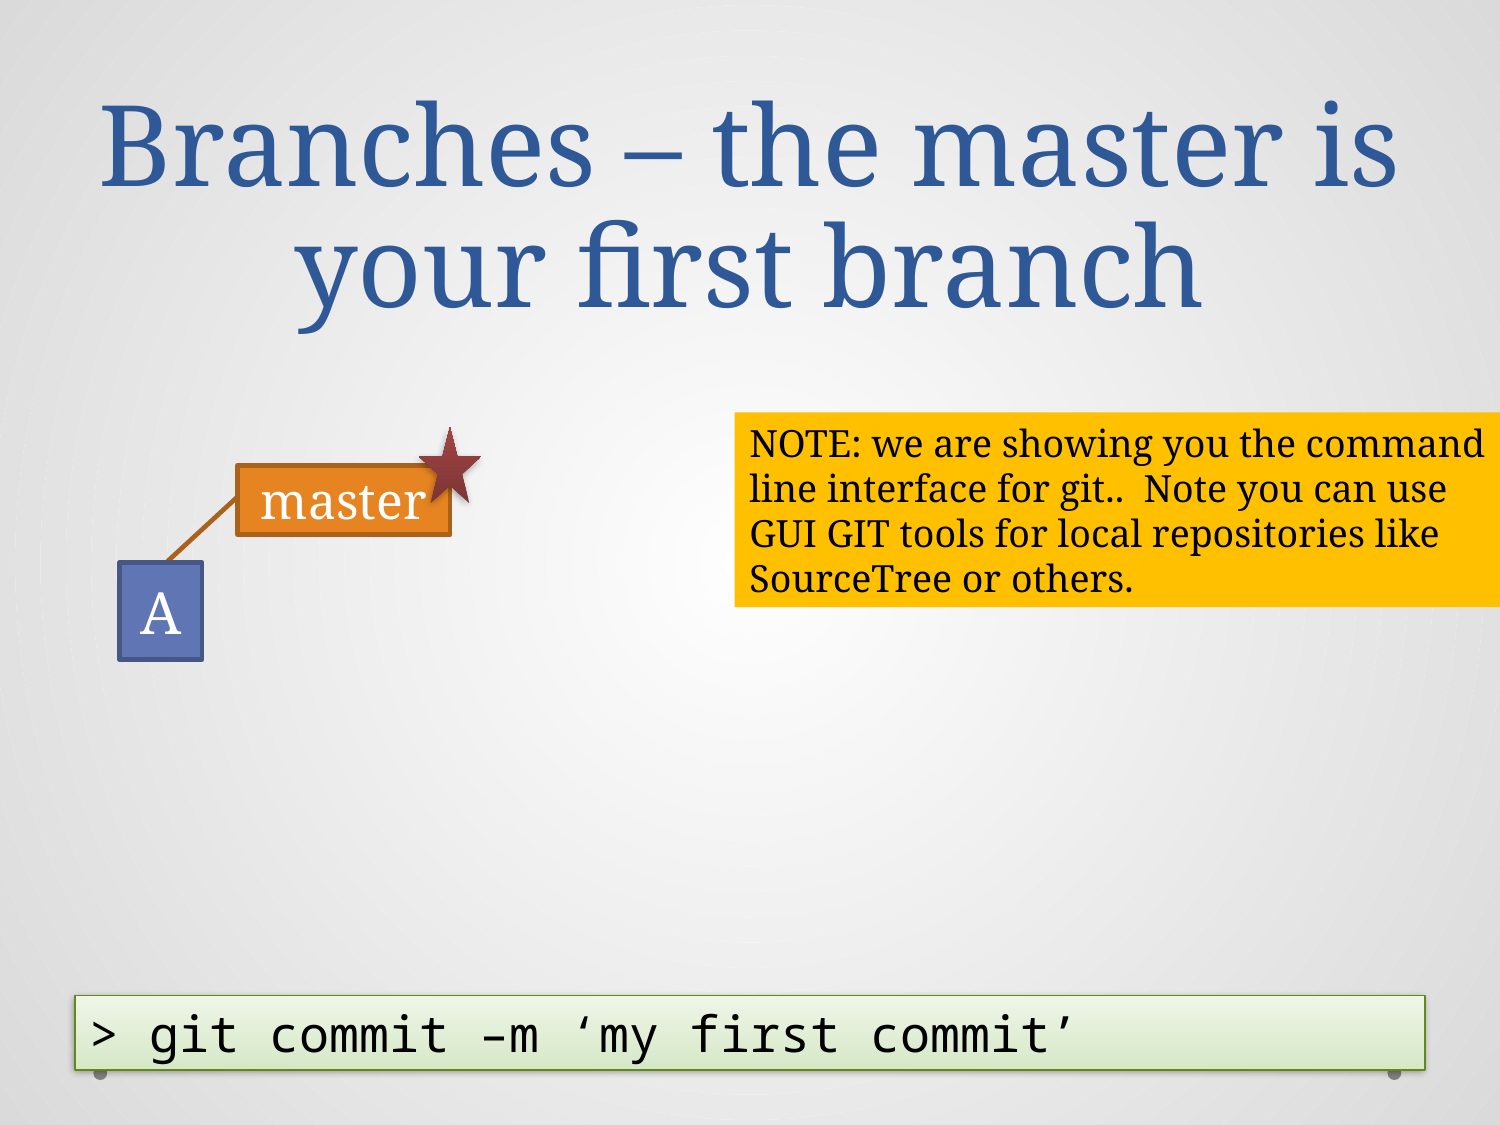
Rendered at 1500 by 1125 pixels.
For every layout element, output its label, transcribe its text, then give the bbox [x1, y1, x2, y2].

text_box A [117, 560, 204, 662]
text_box master [166, 463, 452, 560]
title Branches – the master is your first branch [75, 149, 1425, 338]
text_box [418, 427, 482, 504]
text_box NOTE: we are showing you the command line interface for git.. Note you can use GUI GIT tools for local repositories like SourceTree or others. [734, 412, 1500, 608]
text_box > git commit –m ‘my first commit’ [74, 995, 1426, 1071]
